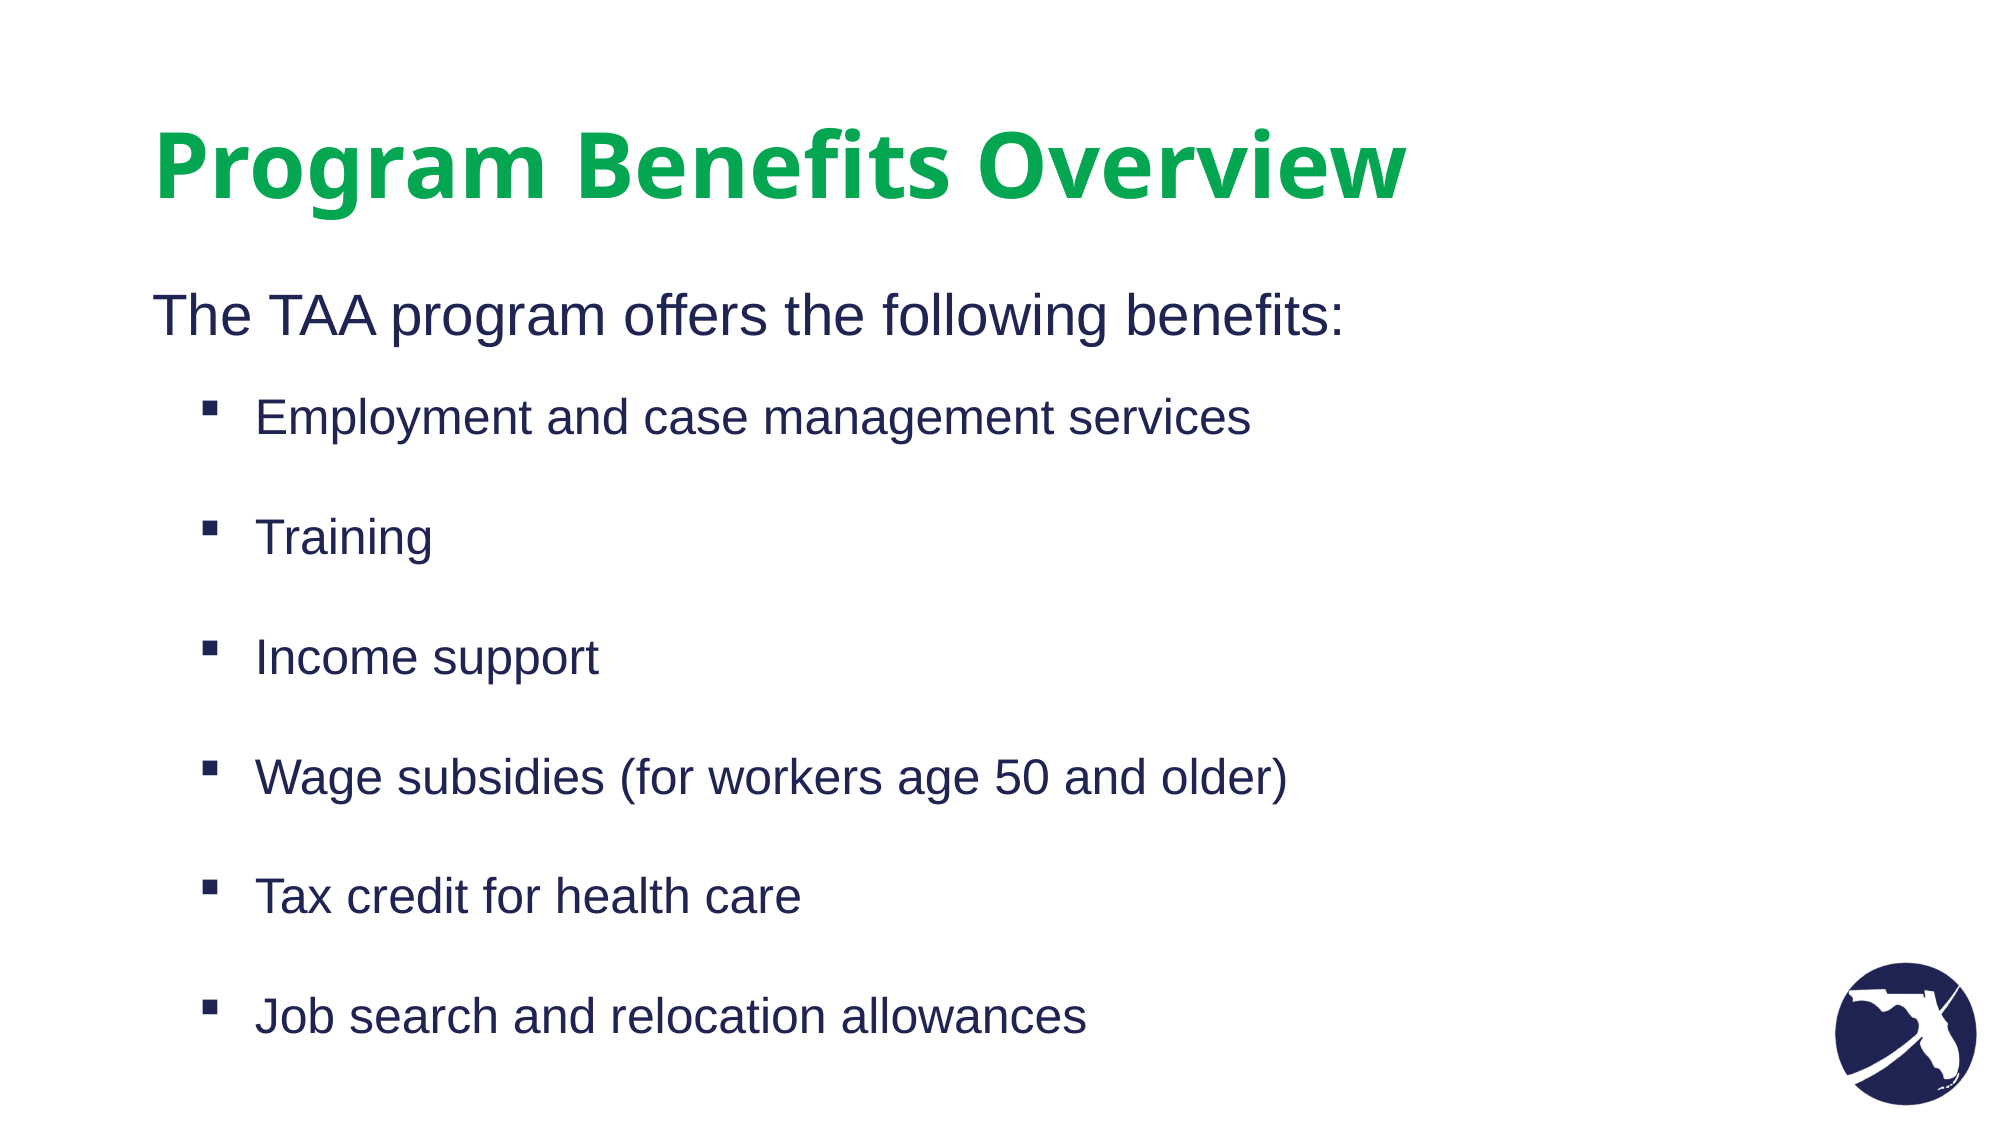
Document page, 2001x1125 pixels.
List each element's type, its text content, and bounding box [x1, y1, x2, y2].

text_box Tax credit for health care Job search and relocation allowances [183, 856, 1459, 1125]
text_box Employment and case management services Training Income support Wage subsidies (for workers age 50 and older) [183, 376, 1490, 857]
picture [1834, 961, 1979, 1109]
list The TAA program offers the following benefits: [137, 277, 1863, 992]
title Program Benefits Overview [137, 59, 1863, 277]
